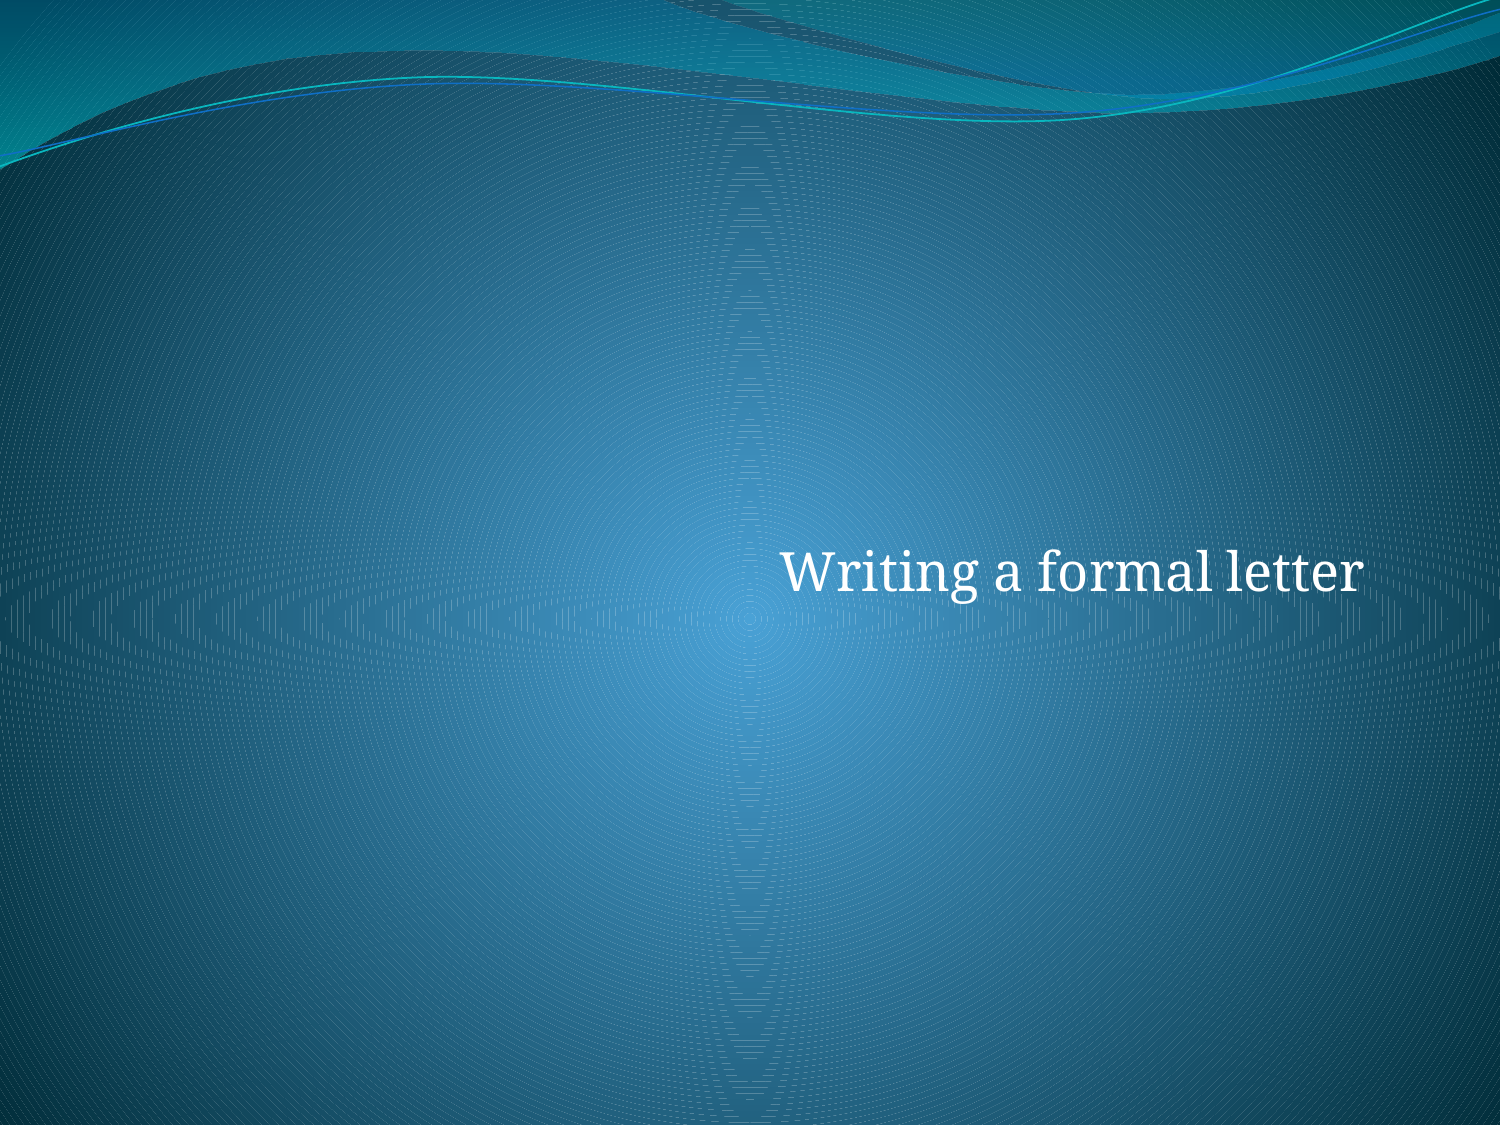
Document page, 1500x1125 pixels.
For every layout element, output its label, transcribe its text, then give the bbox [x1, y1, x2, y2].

subtitle Writing a formal letter [87, 529, 1376, 818]
